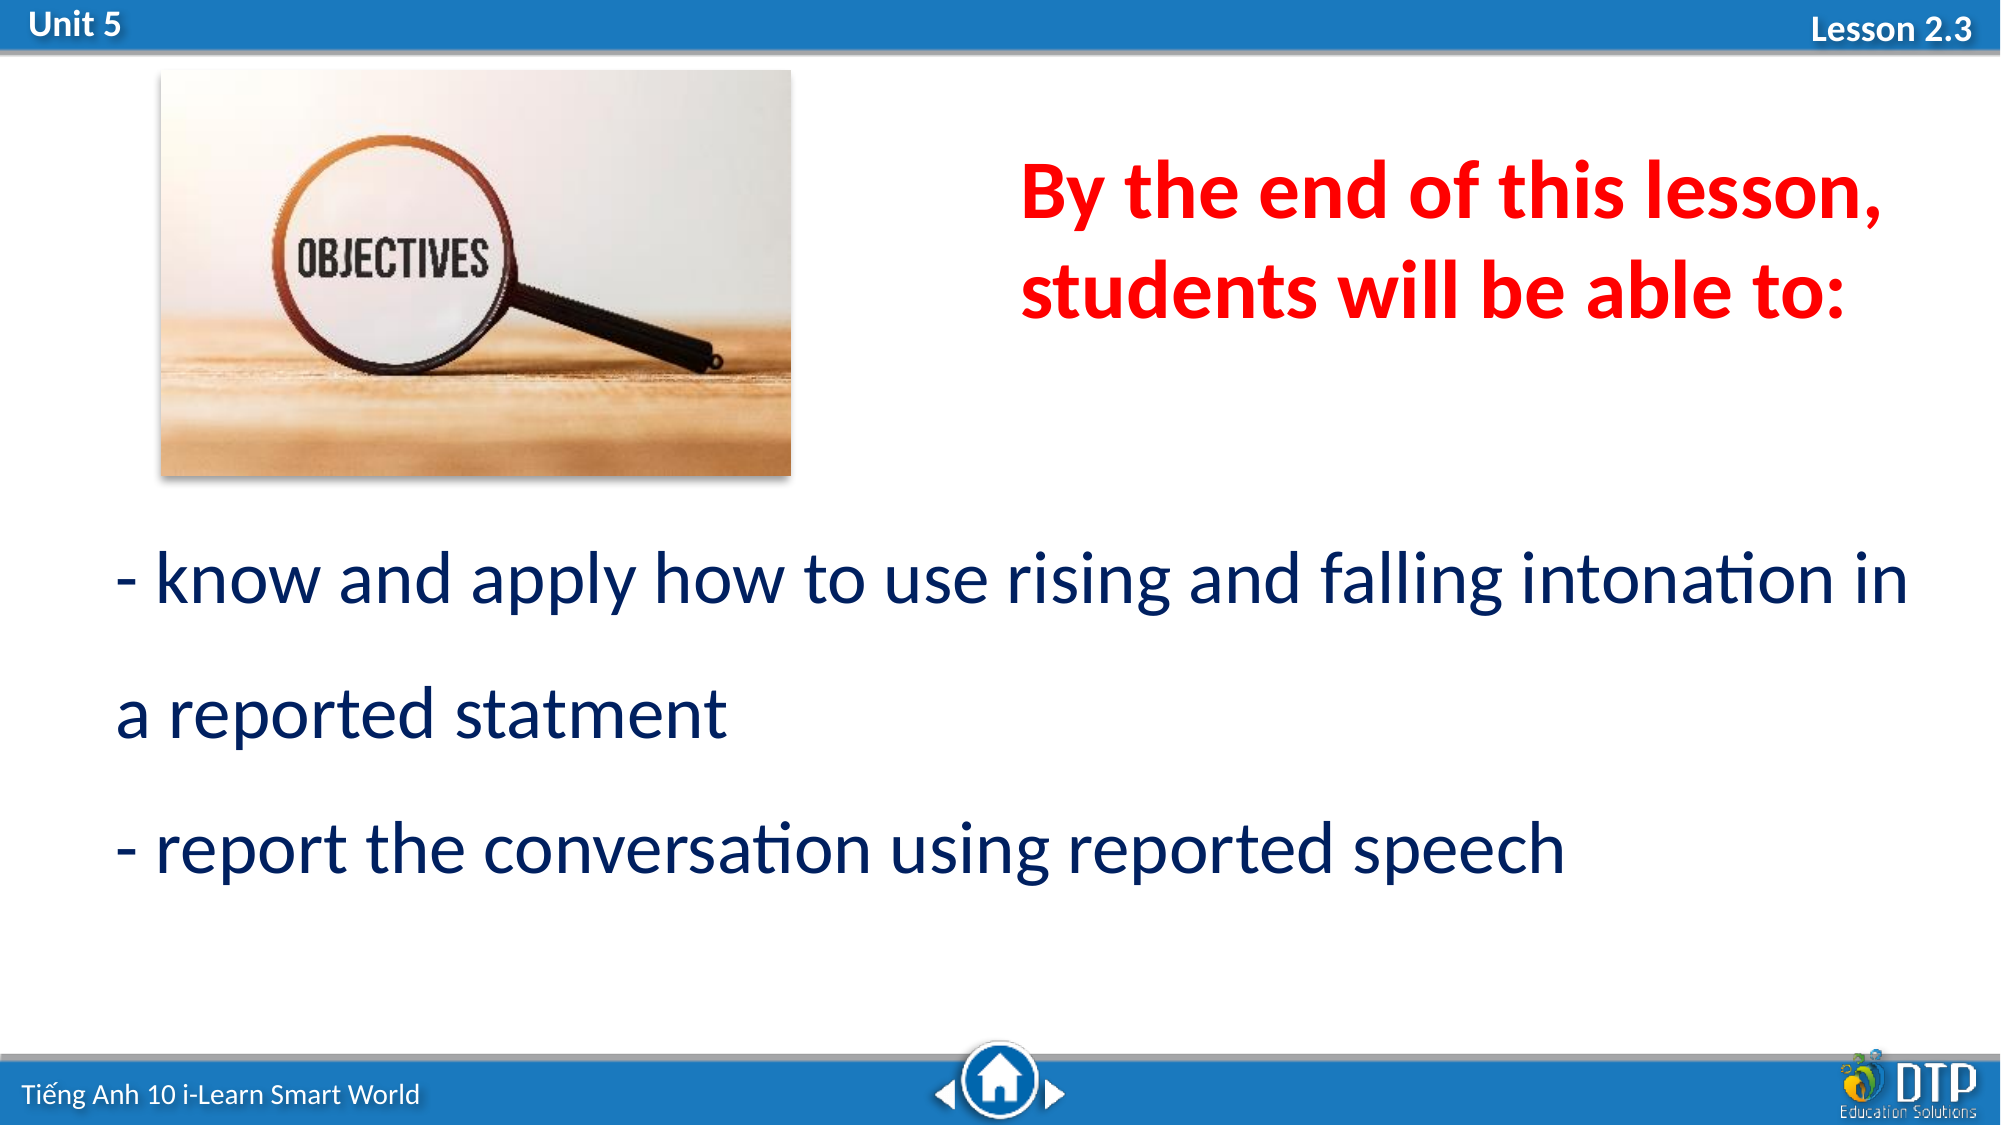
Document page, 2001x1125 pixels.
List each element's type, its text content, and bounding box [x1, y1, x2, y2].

text_box By the end of this lesson, students will be able to: [1006, 127, 1919, 343]
picture [0, 0, 2001, 1125]
text_box - know and apply how to use rising and falling intonation in a reported statment - report the conversation using reported speech [26, 475, 1974, 896]
